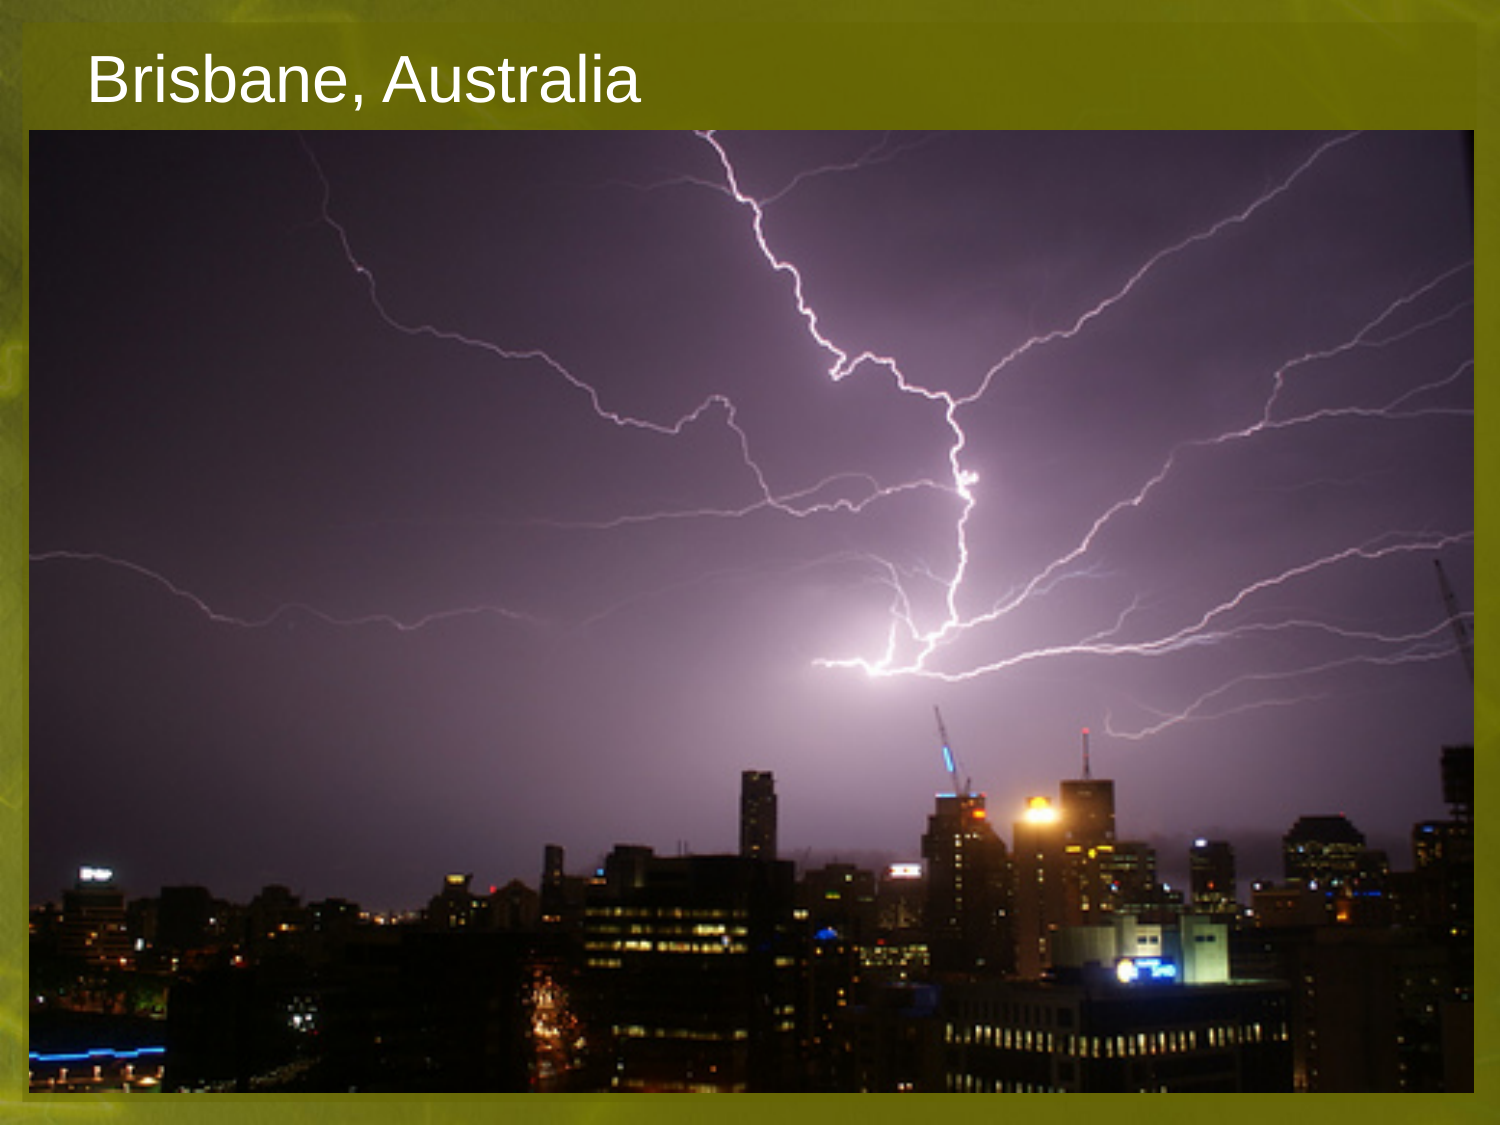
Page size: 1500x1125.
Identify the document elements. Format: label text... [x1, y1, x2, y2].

picture [29, 130, 1474, 1093]
picture [0, 0, 1500, 1125]
title Brisbane, Australia [71, 0, 1422, 124]
